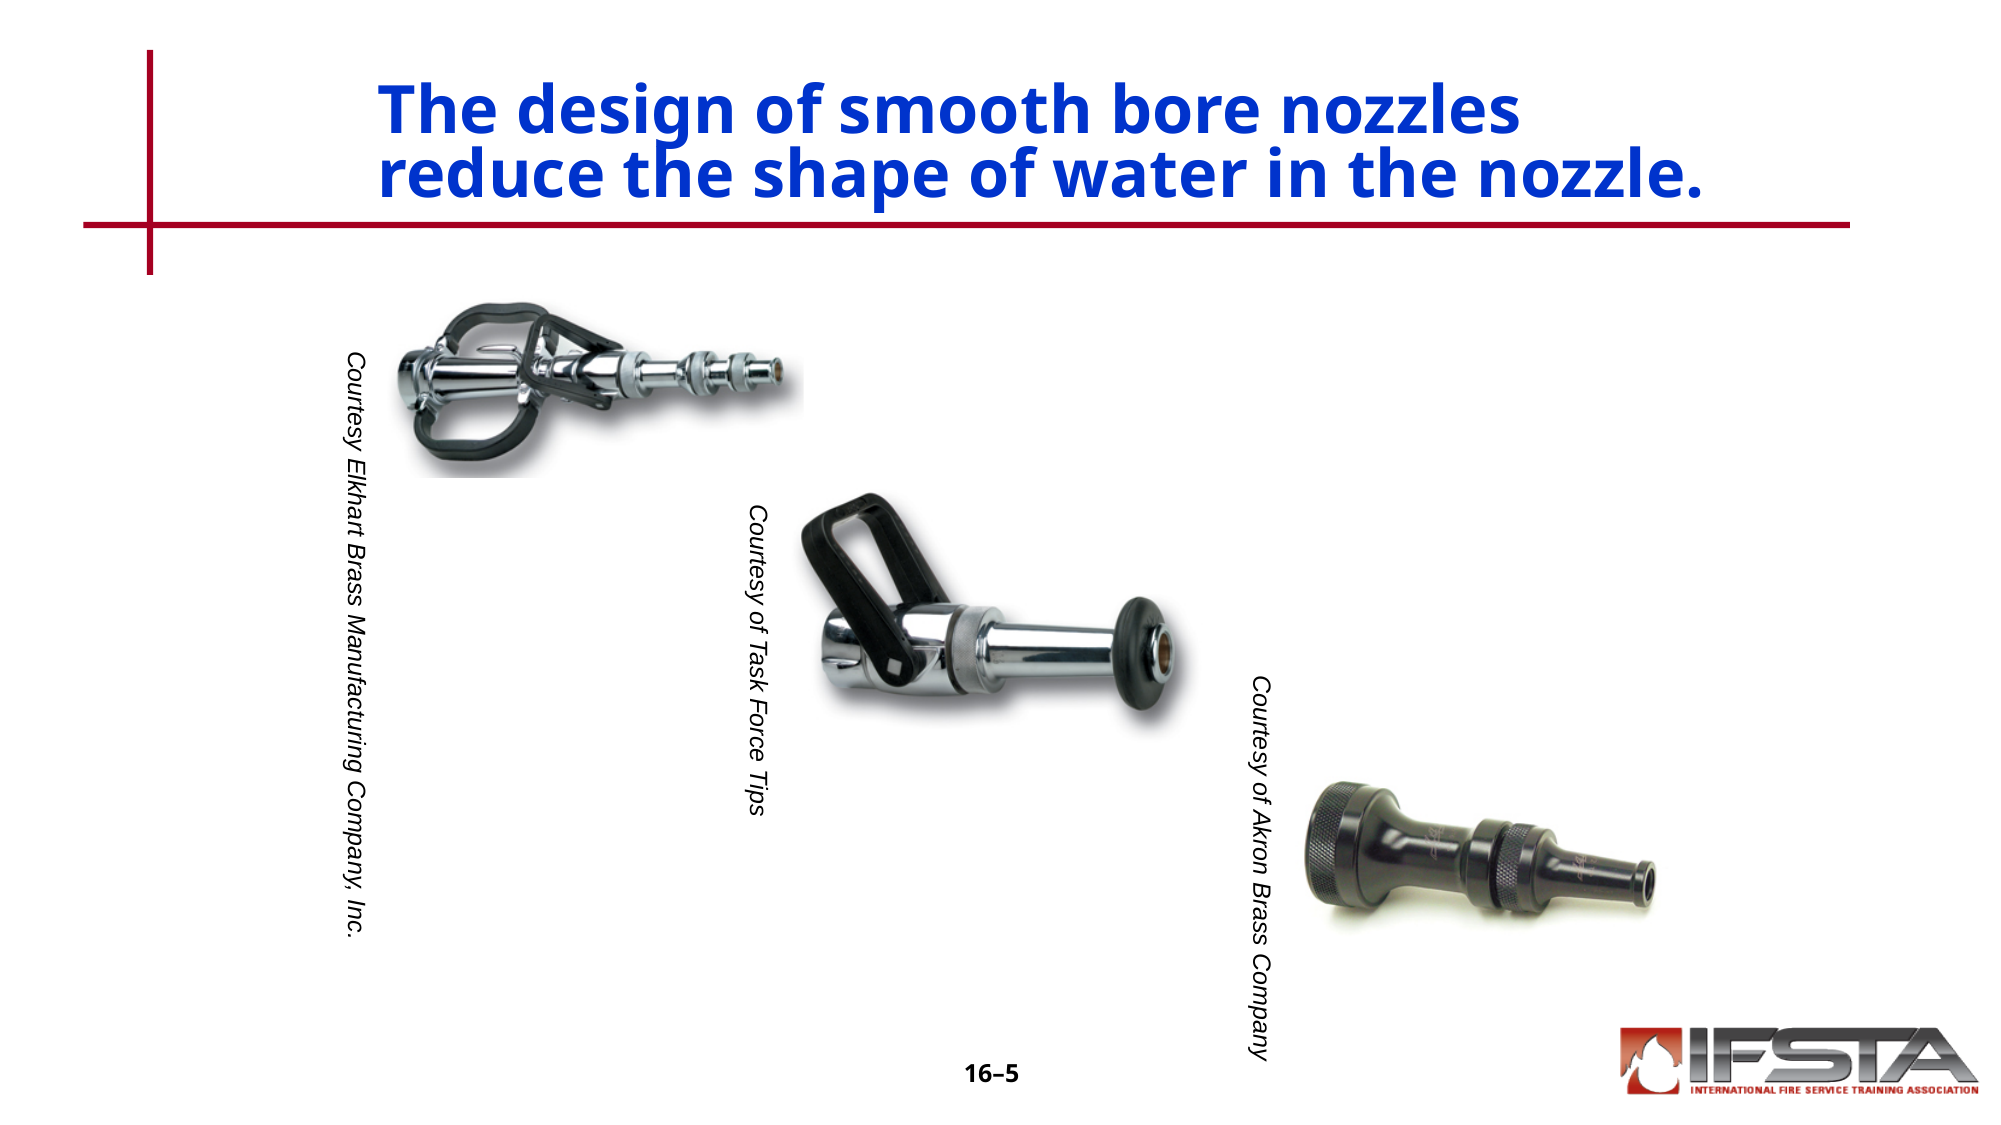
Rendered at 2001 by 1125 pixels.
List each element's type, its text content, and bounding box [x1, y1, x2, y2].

text_box Courtesy of Task Force Tips [737, 486, 783, 832]
picture [380, 254, 1708, 958]
title The design of smooth bore nozzles reduce the shape of water in the nozzle. [362, 75, 1750, 225]
picture [1620, 1027, 1980, 1097]
text_box Courtesy Elkhart Brass Manufacturing Company, Inc. [335, 271, 381, 955]
text_box Courtesy of Akron Brass Company [1242, 462, 1286, 706]
text_box Courtesy of Akron Brass Company [1241, 966, 1286, 1076]
slide_number 16–5 [783, 1050, 1200, 1125]
